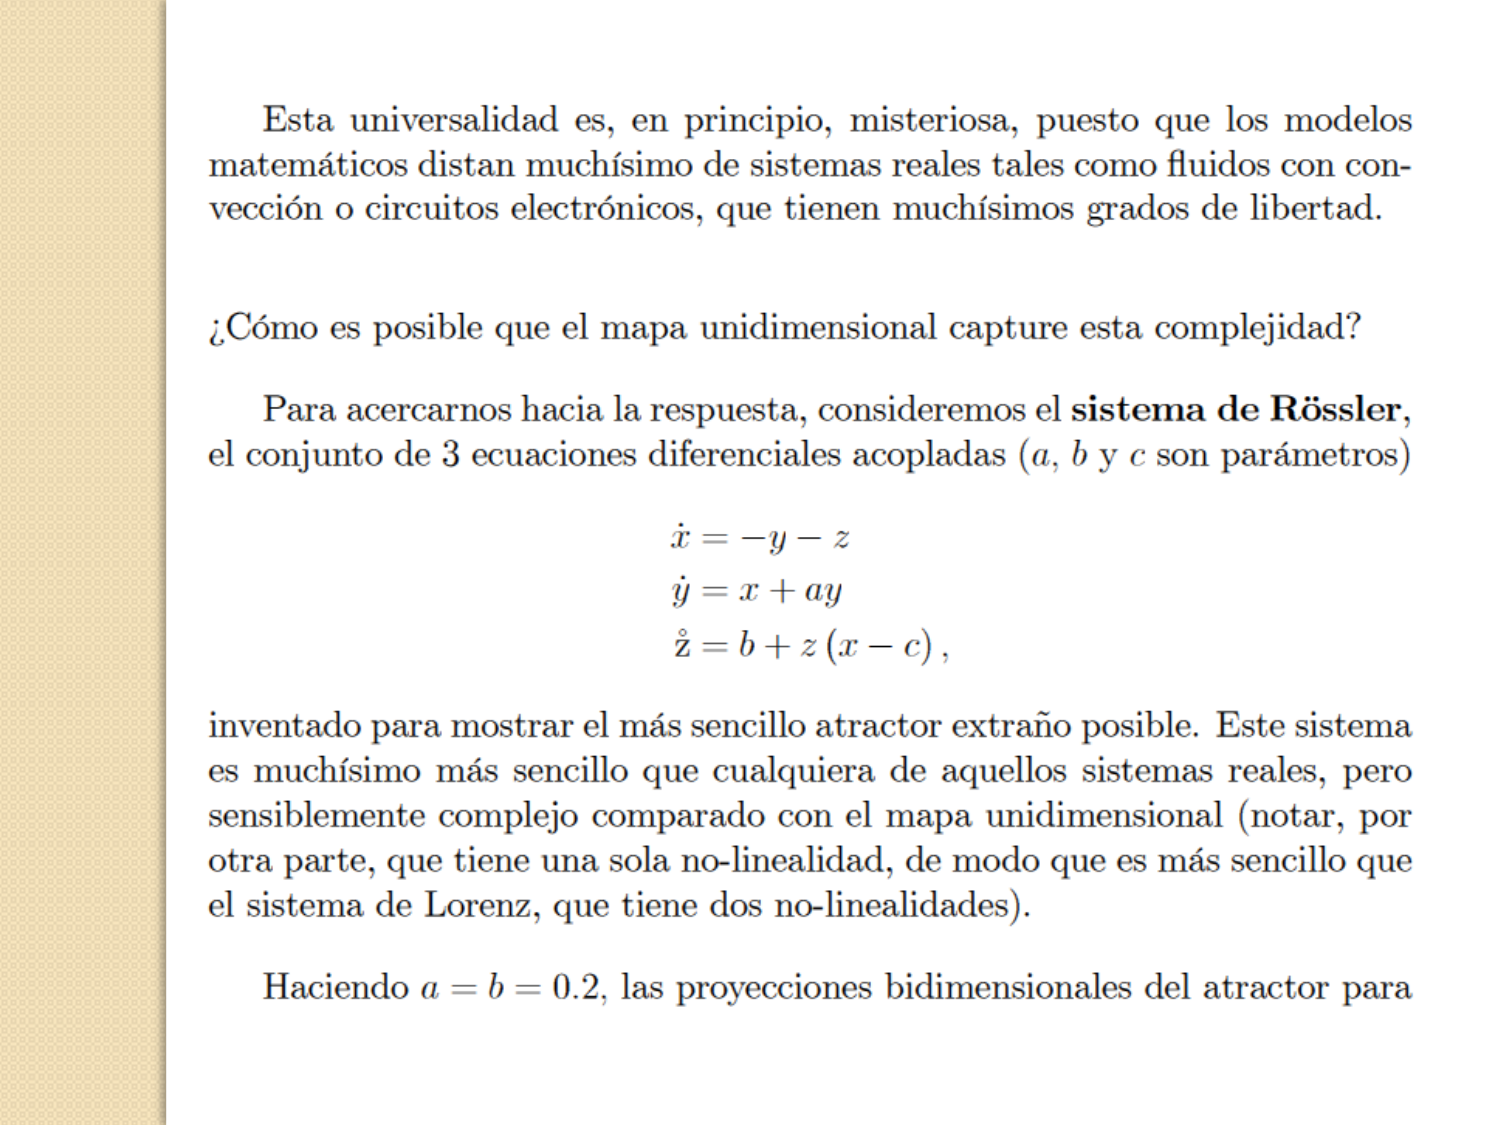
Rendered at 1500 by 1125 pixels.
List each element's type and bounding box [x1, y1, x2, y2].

picture [194, 92, 1424, 1024]
